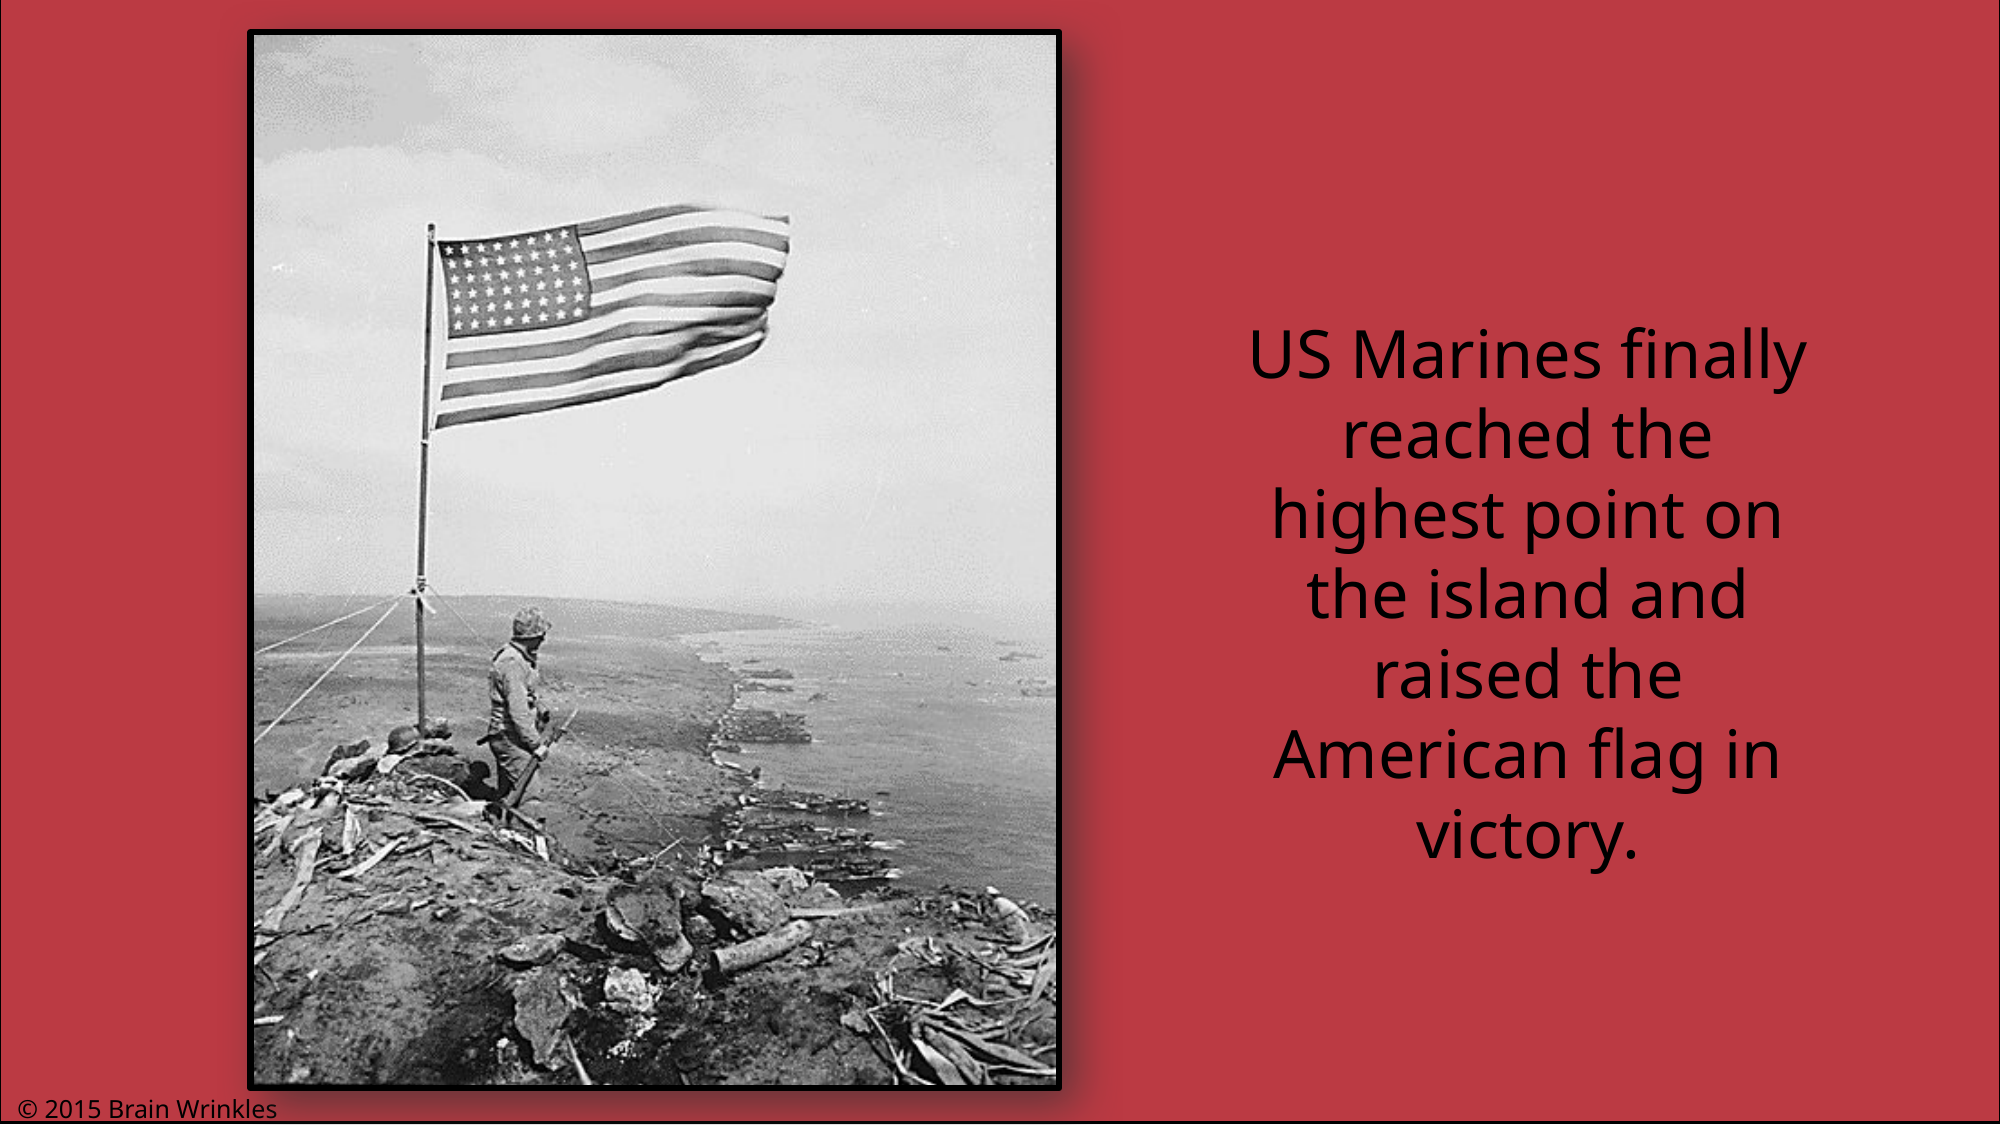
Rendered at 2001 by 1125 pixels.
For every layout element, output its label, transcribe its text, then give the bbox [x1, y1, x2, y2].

text_box US Marines finally reached the highest point on the island and raised the American flag in victory. [1204, 304, 1852, 949]
picture [253, 35, 1056, 1086]
text_box [0, 0, 2000, 1124]
text_box © 2015 Brain Wrinkles [2, 1086, 248, 1125]
